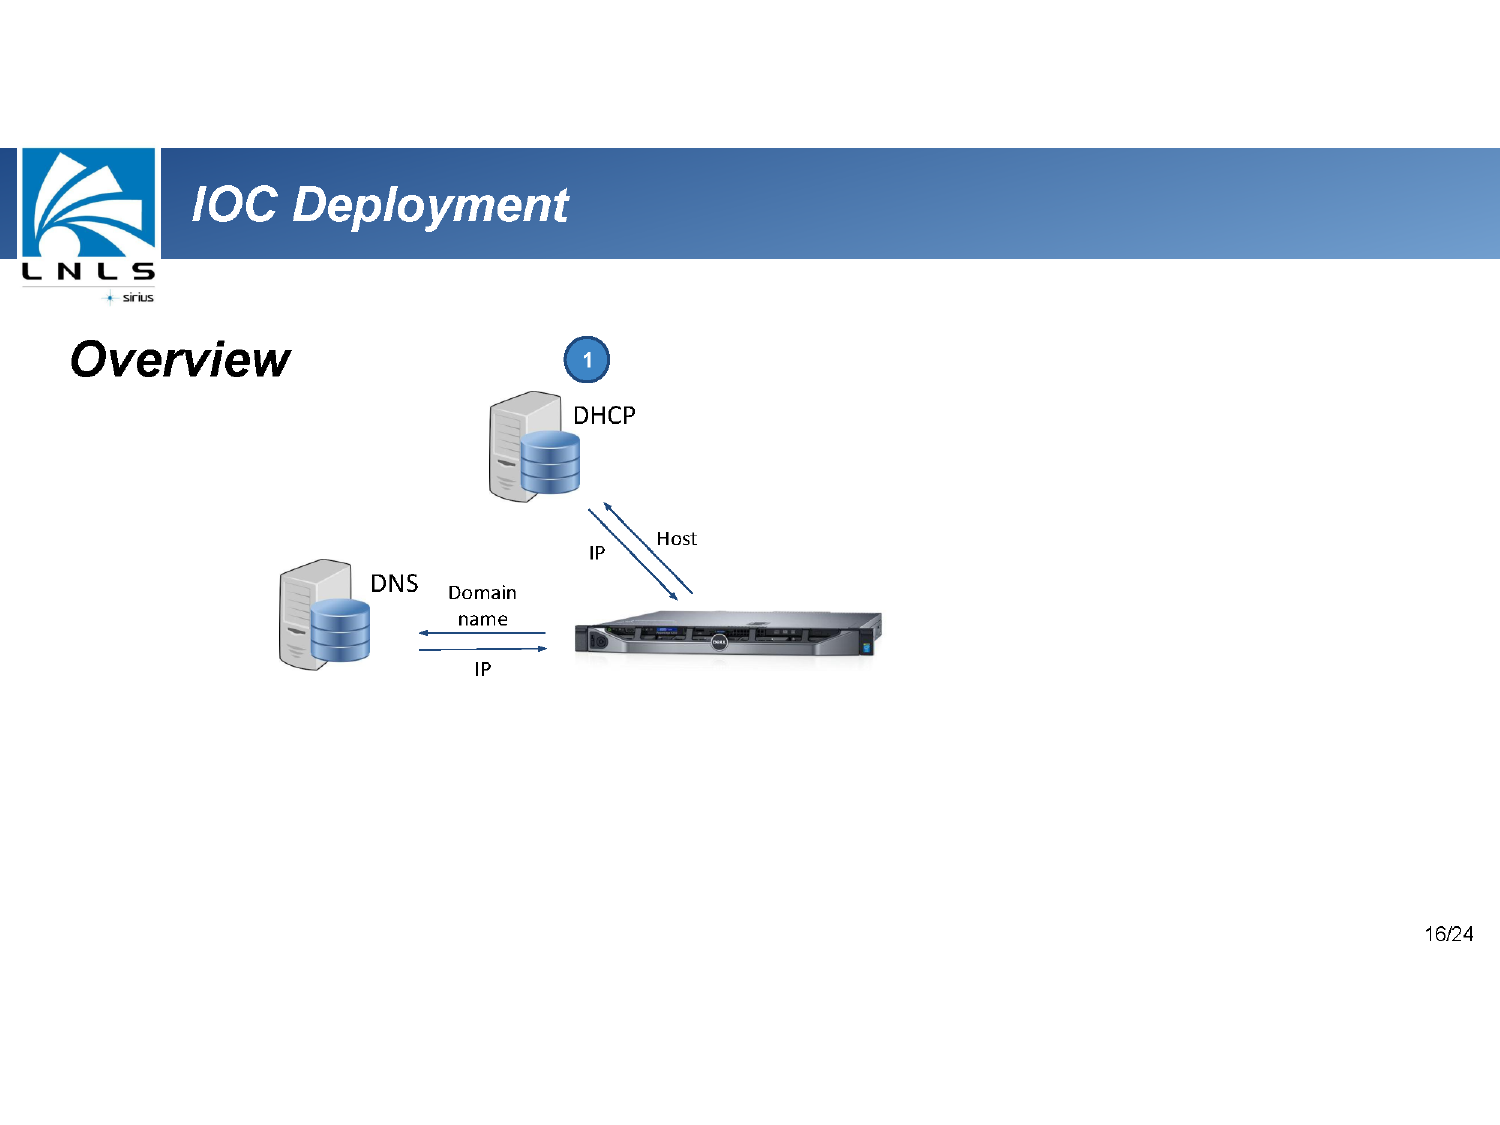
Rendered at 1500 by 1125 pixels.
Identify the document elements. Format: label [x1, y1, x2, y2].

picture [0, 141, 1500, 987]
